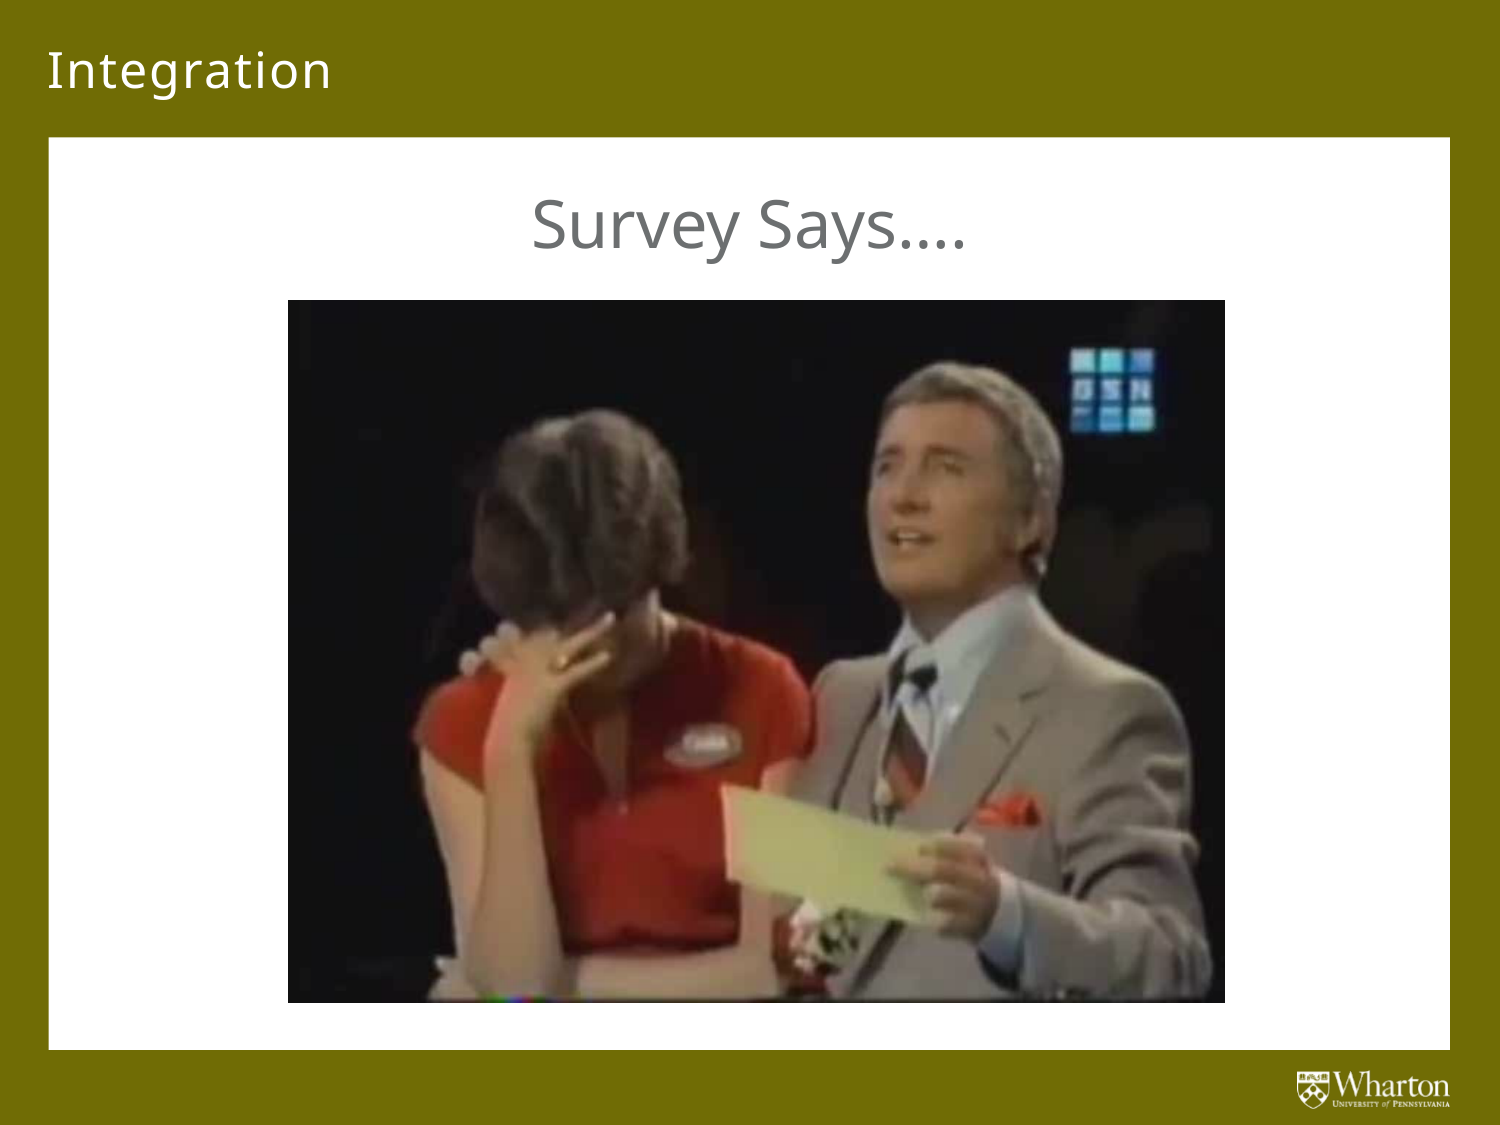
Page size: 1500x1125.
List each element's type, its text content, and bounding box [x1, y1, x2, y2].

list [287, 299, 1226, 1004]
text_box Survey Says…. [50, 174, 1450, 270]
picture [1297, 1070, 1450, 1109]
